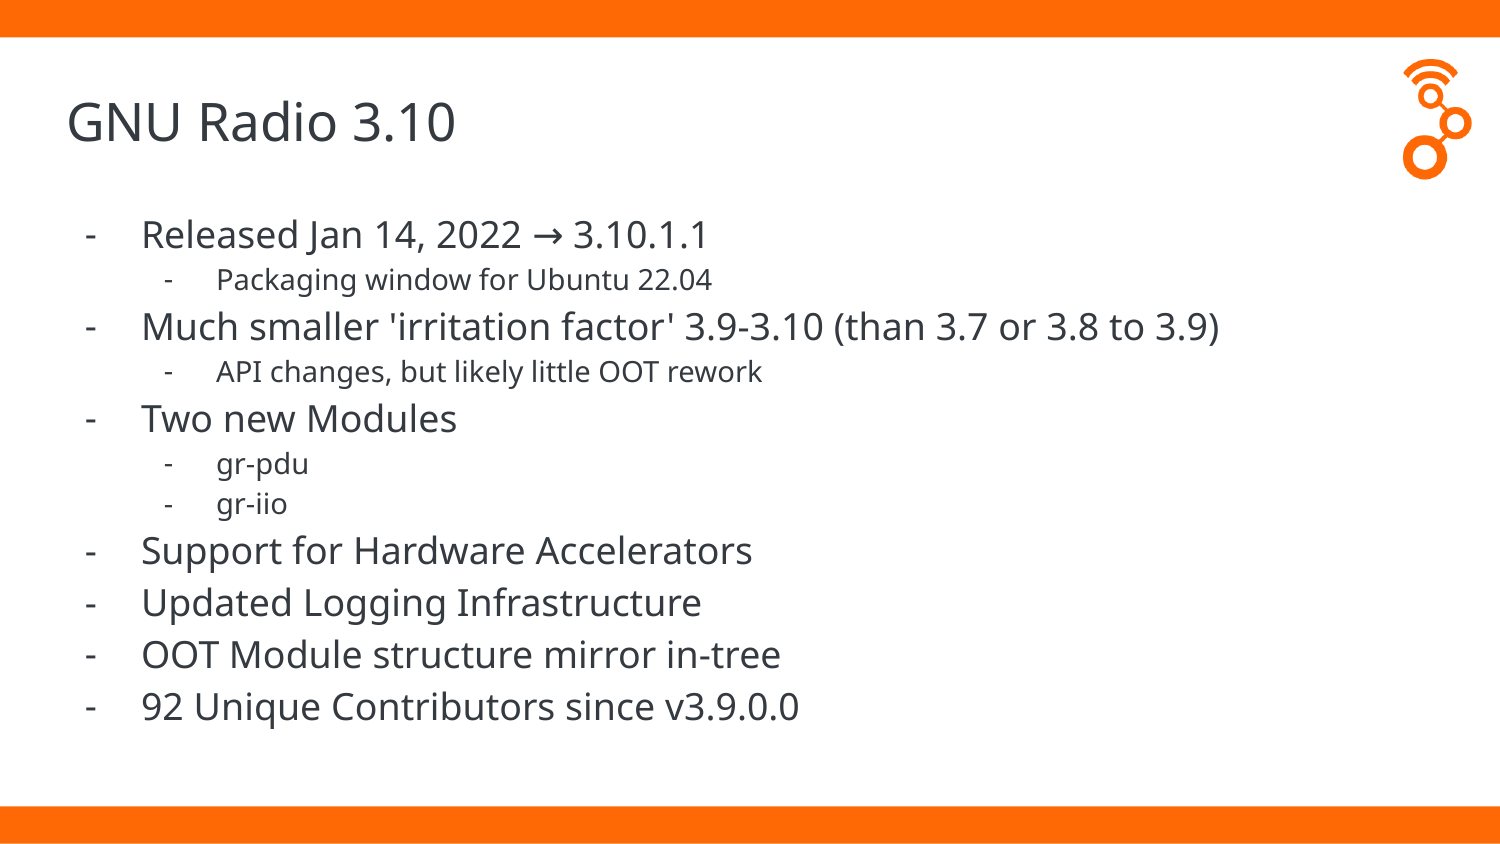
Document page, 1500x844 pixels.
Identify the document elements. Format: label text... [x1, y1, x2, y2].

title GNU Radio 3.10 [51, 72, 1449, 167]
list Released Jan 14, 2022 → 3.10.1.1 Packaging window for Ubuntu 22.04 Much smaller 'irritation factor' 3.9-3.10 (than 3.7 or 3.8 to 3.9) API changes, but likely little OOT rework Two new Modules gr-pdu gr-iio Support for Hardware Accelerators Updated Logging Infrastructure OOT Module structure mirror in-tree 92 Unique Contributors since v3.9.0.0 [51, 189, 1449, 750]
picture [1382, 56, 1488, 190]
